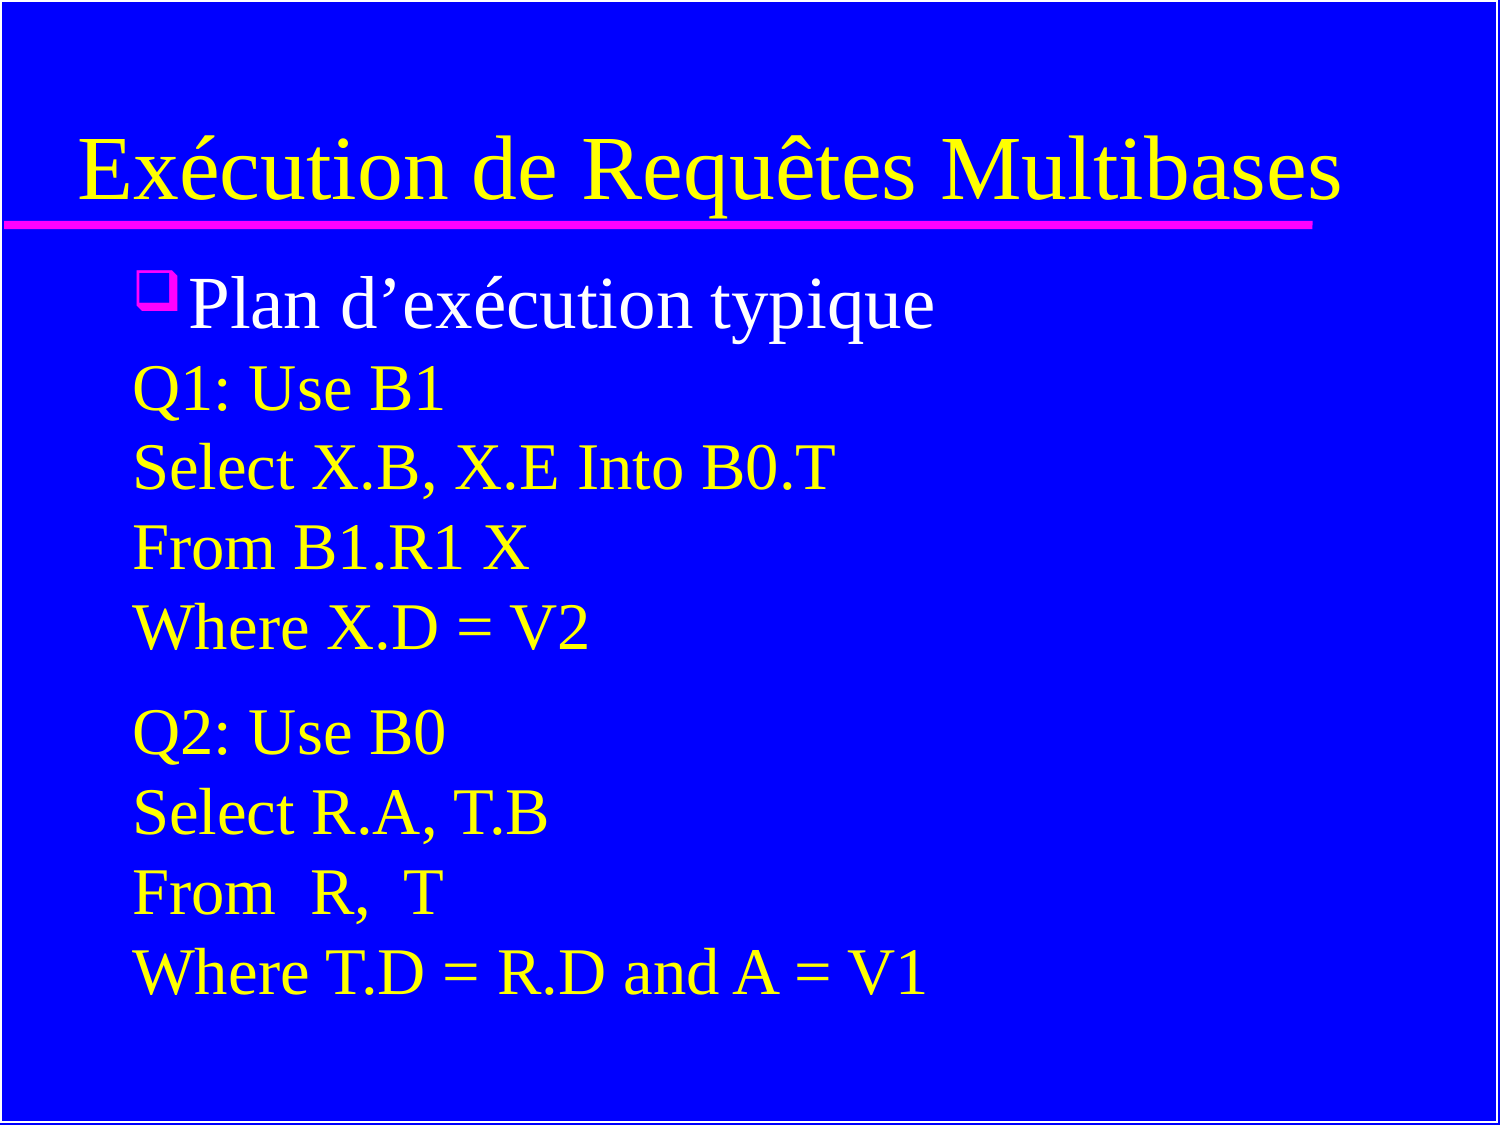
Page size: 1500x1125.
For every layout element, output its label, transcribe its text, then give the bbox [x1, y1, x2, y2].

text_box Plan d’exécution typique Q1: Use B1 Select X.B, X.E Into B0.T From B1.R1 X Where X.D = V2 Q2: Use B0 Select R.A, T.B From R, T Where T.D = R.D and A = V1 [117, 246, 1434, 1061]
title Exécution de Requêtes Multibases [61, 43, 1442, 226]
